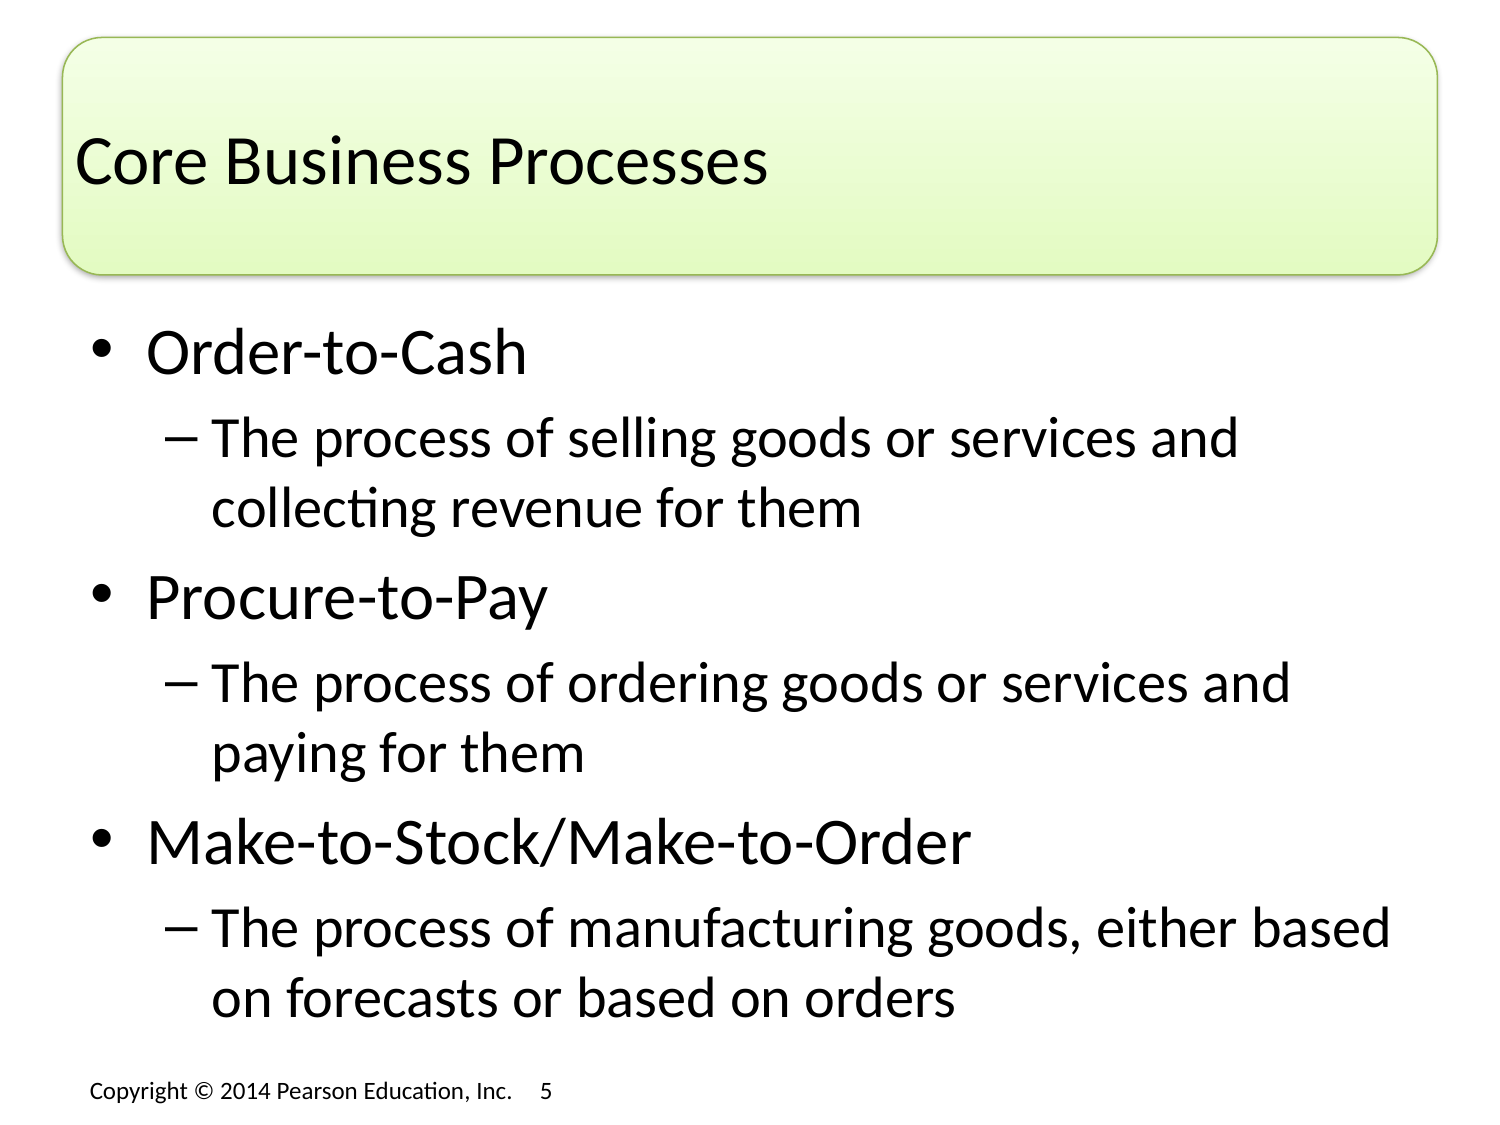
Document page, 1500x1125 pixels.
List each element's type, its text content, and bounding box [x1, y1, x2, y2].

list Order-to-Cash The process of selling goods or services and collecting revenue for them Procure-to-Pay The process of ordering goods or services and paying for them Make-to-Stock/Make-to-Order The process of manufacturing goods, either based on forecasts or based on orders [75, 299, 1425, 1050]
title Core Business Processes [75, 50, 1425, 263]
